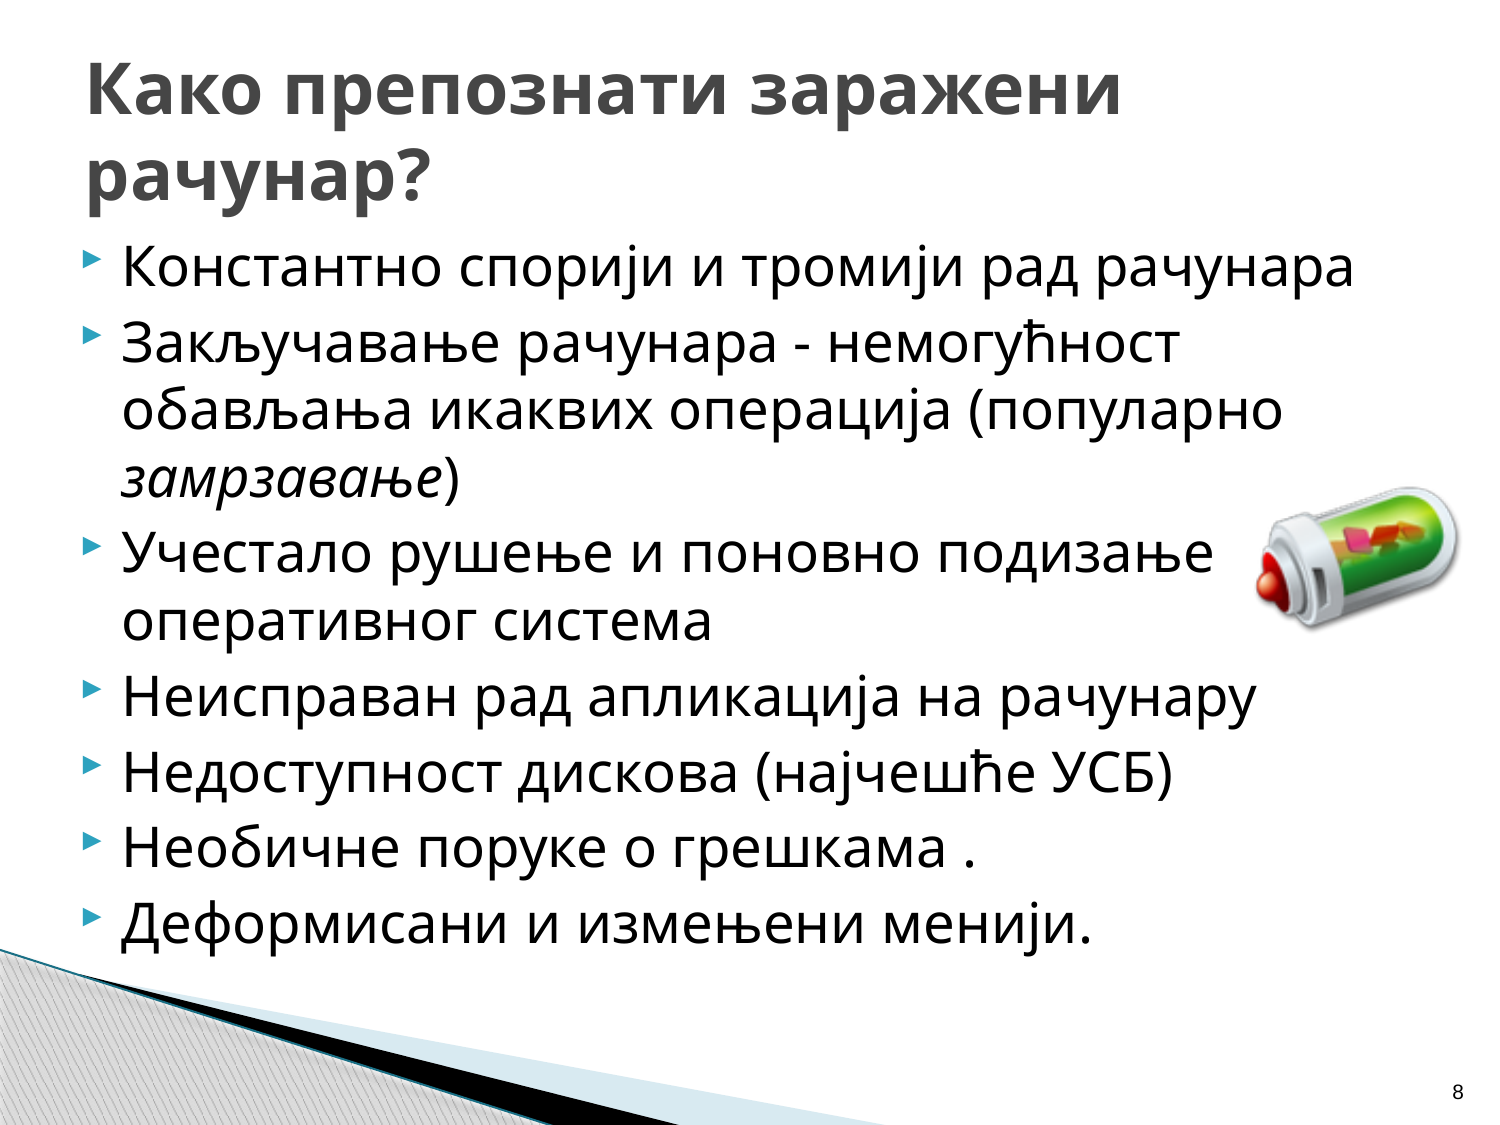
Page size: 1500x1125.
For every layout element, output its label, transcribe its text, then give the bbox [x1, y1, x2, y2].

slide_number 8 [1418, 1051, 1479, 1112]
picture [1253, 445, 1466, 657]
title Како препознати заражени рачунар? [70, 35, 1421, 223]
list Константно спорији и тромији рад рачунара Закључавање рачунара - немогућност обављања икаквих операција (популарно замрзавање) Учестало рушење и поновно подизање оперативног система Неисправан рад апликација на рачунару Недоступност дискова (најчешће УСБ) Необичне поруке о грешкама . Деформисани и измењени менији. [46, 222, 1397, 966]
